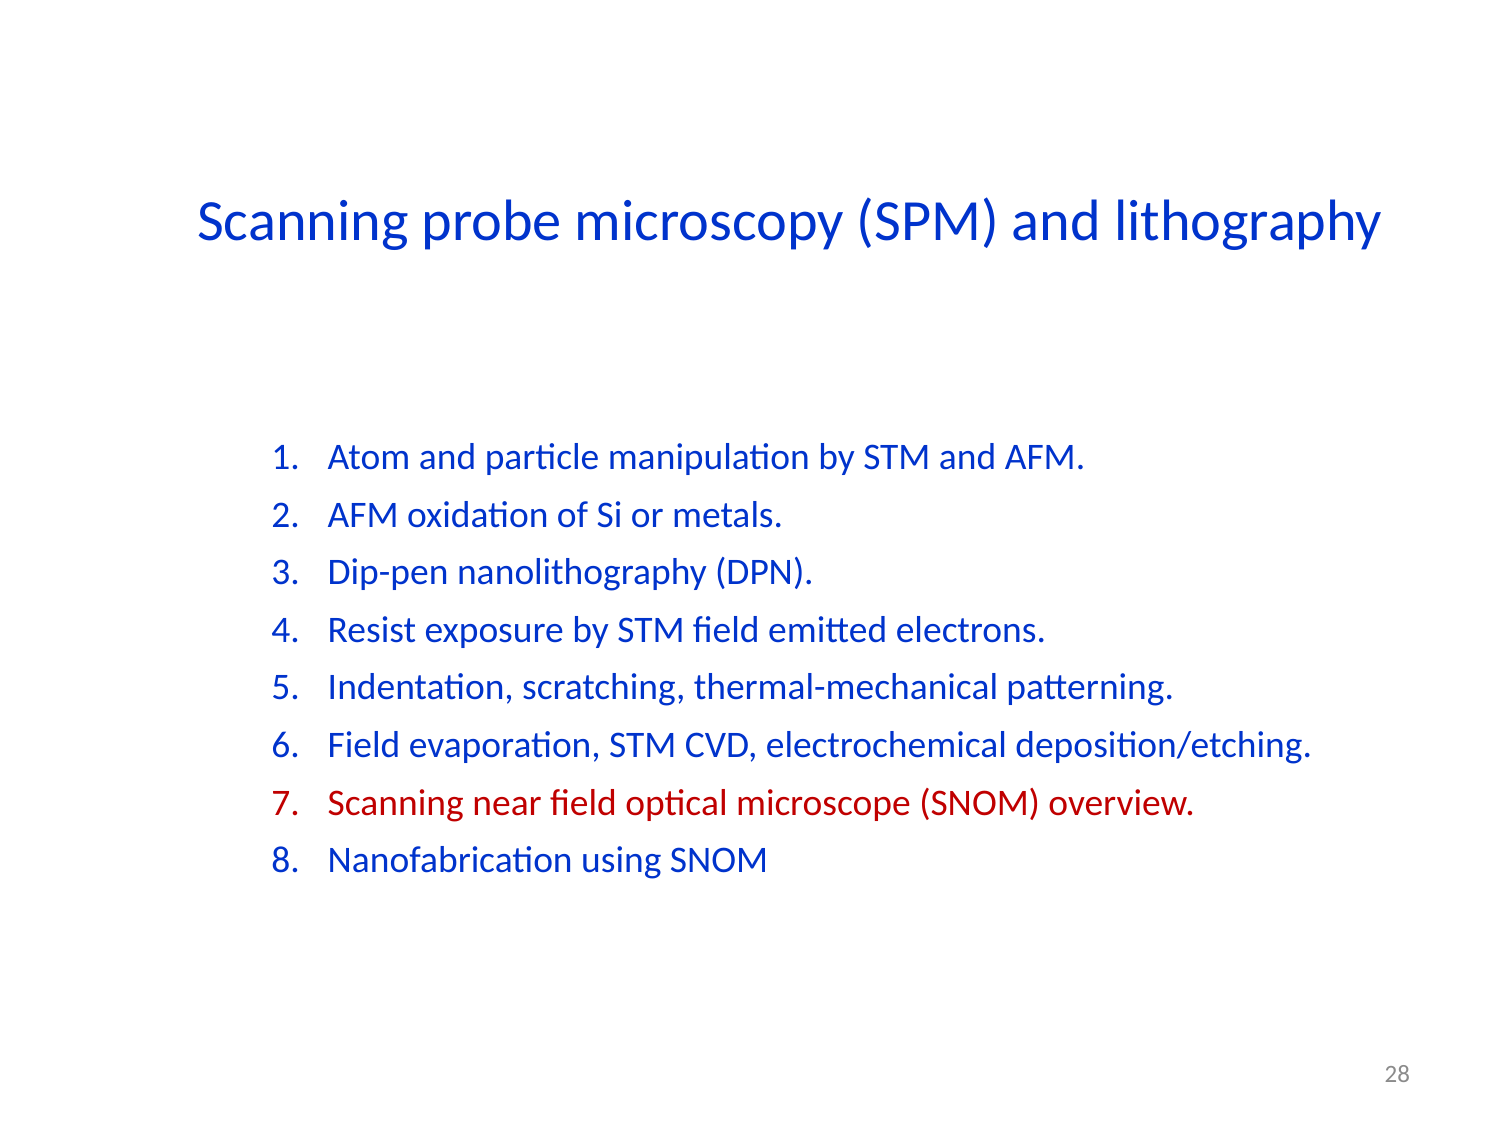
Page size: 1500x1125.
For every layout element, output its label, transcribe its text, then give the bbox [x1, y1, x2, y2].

text_box Atom and particle manipulation by STM and AFM. AFM oxidation of Si or metals. Dip-pen nanolithography (DPN). Resist exposure by STM field emitted electrons. Indentation, scratching, thermal-mechanical patterning. Field evaporation, STM CVD, electrochemical deposition/etching. Scanning near field optical microscope (SNOM) overview. Nanofabrication using SNOM [256, 424, 1328, 888]
text_box Scanning probe microscopy (SPM) and lithography [182, 174, 1398, 260]
slide_number 28 [1074, 1042, 1425, 1103]
